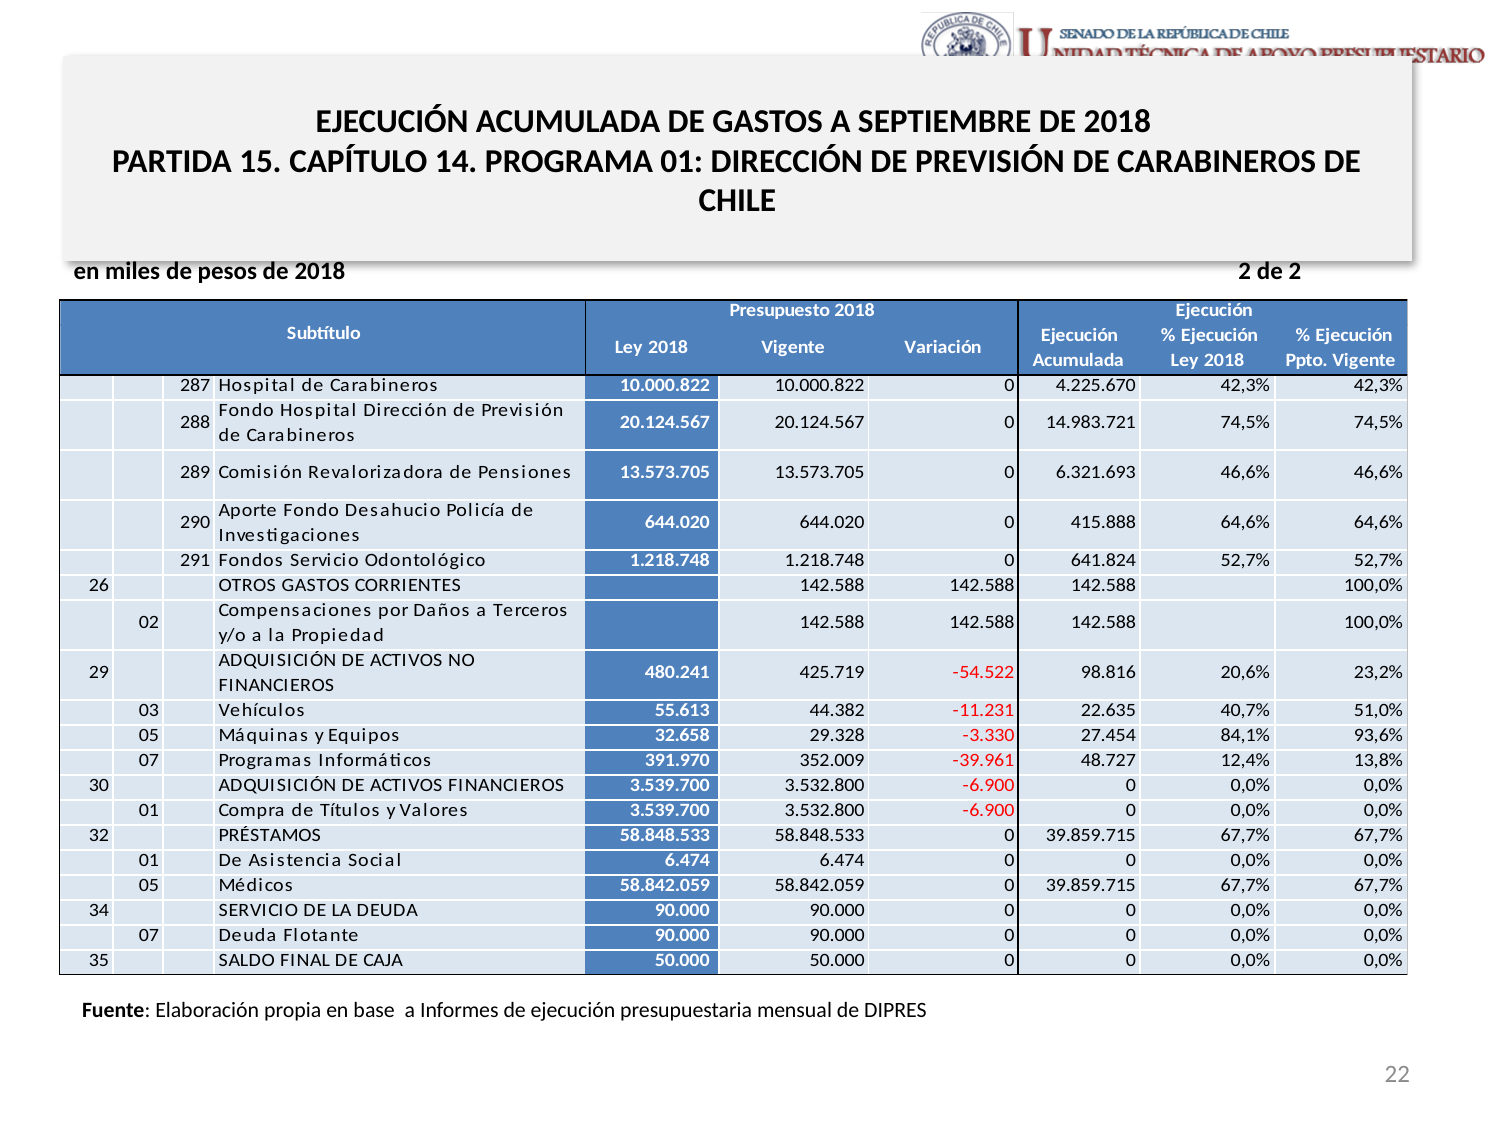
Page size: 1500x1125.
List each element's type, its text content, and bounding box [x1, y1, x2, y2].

picture [921, 1, 1500, 115]
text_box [58, 299, 1409, 977]
footer Fuente: Elaboración propia en base a Informes de ejecución presupuestaria mensual de DIPRES [67, 987, 1432, 1048]
title EJECUCIÓN ACUMULADA DE GASTOS A SEPTIEMBRE DE 2018 PARTIDA 15. CAPÍTULO 14. PROGRAMA 01: DIRECCIÓN DE PREVISIÓN DE CARABINEROS DE CHILE [64, 56, 1411, 261]
text_box en miles de pesos de 2018 2 de 2 [58, 247, 1409, 298]
slide_number 22 [1074, 1048, 1425, 1103]
